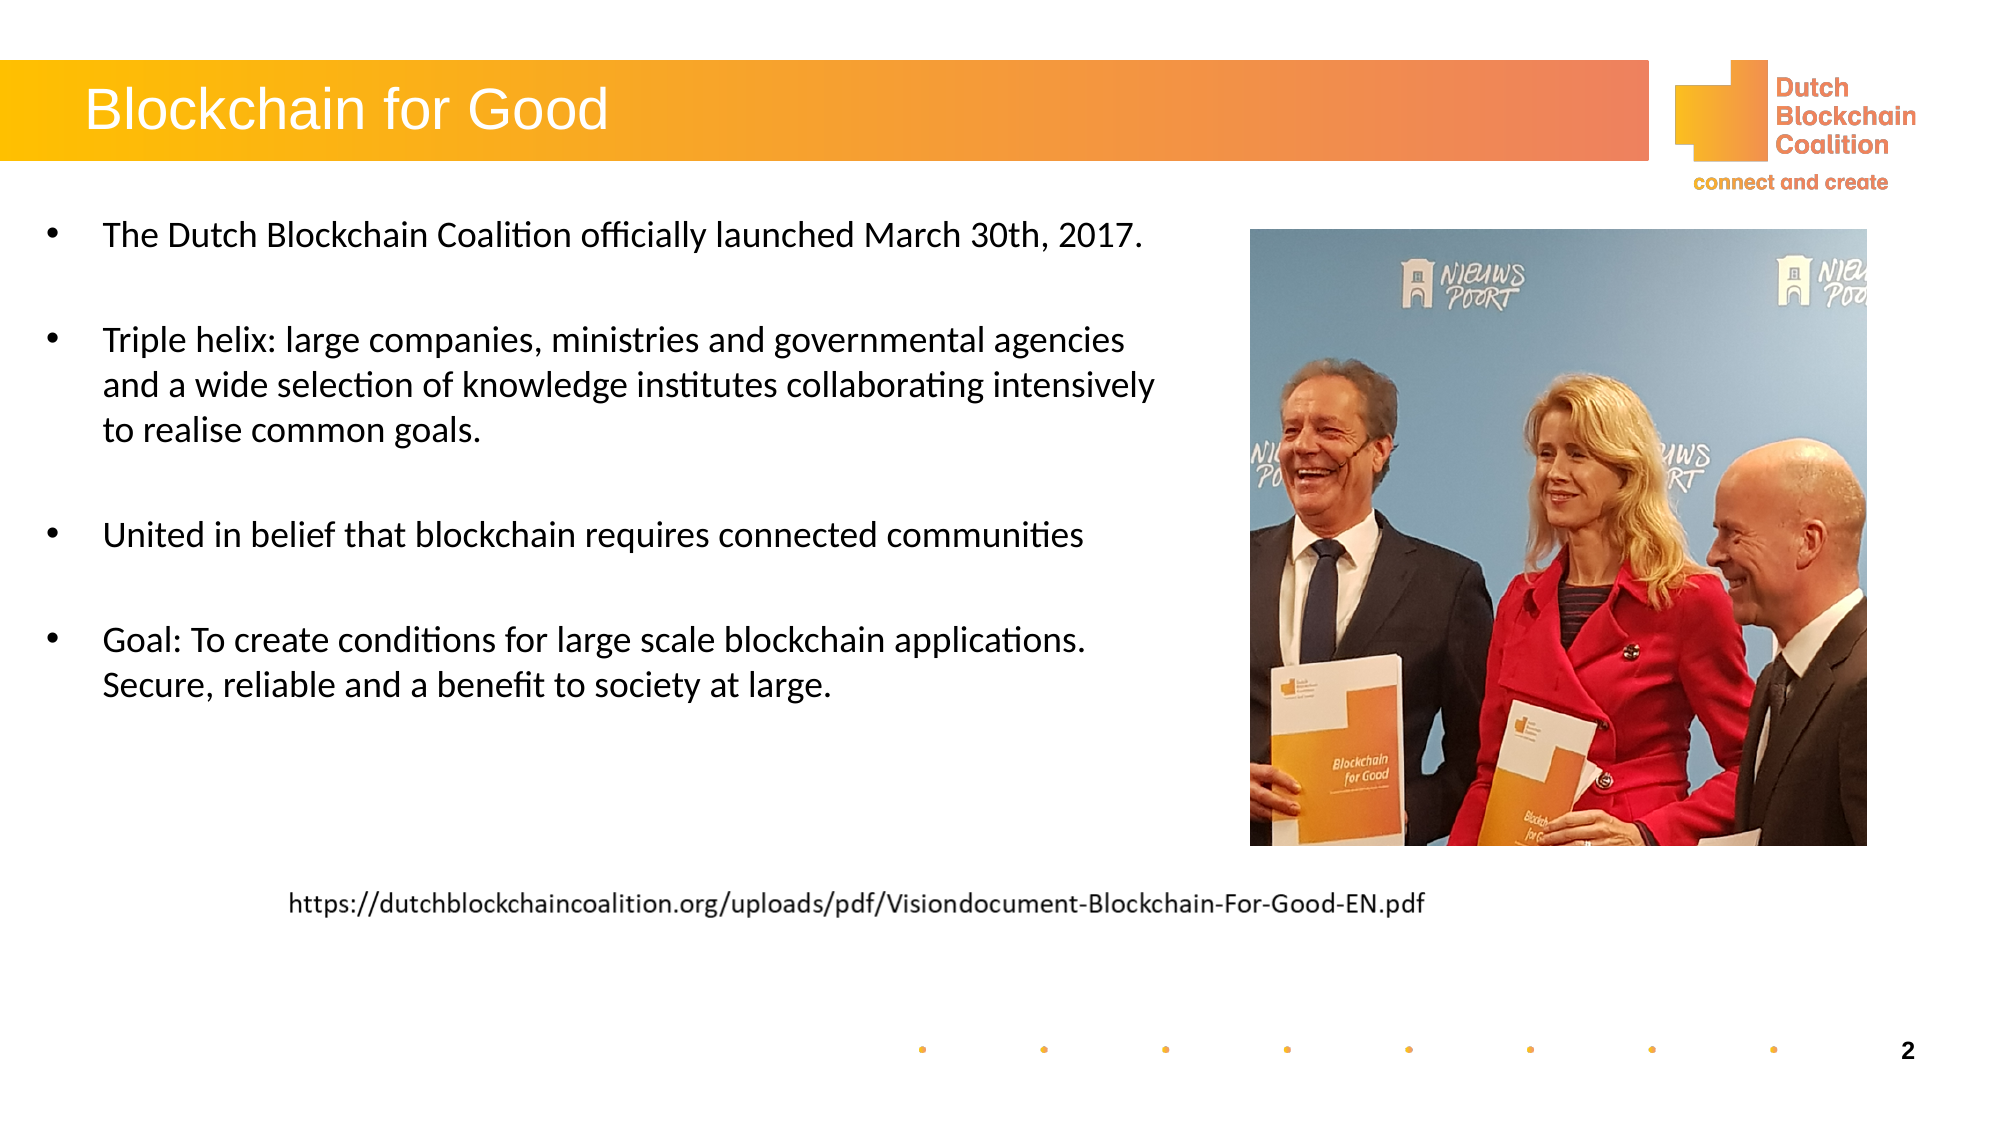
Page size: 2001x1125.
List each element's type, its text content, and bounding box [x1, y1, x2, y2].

picture [1250, 229, 1867, 846]
slide_number 2 [1812, 1034, 1916, 1065]
title Blockchain for Good [84, 61, 1649, 162]
text_box The Dutch Blockchain Coalition officially launched March 30th, 2017. Triple helix: large companies, ministries and governmental agencies and a wide selection of knowledge institutes collaborating intensively to realise common goals. United in belief that blockchain requires connected communities Goal: To create conditions for large scale blockchain applications. Secure, reliable and a benefit to society at large. [31, 202, 1199, 848]
picture [270, 876, 1553, 939]
picture [1675, 60, 1916, 191]
picture [845, 1034, 1808, 1065]
